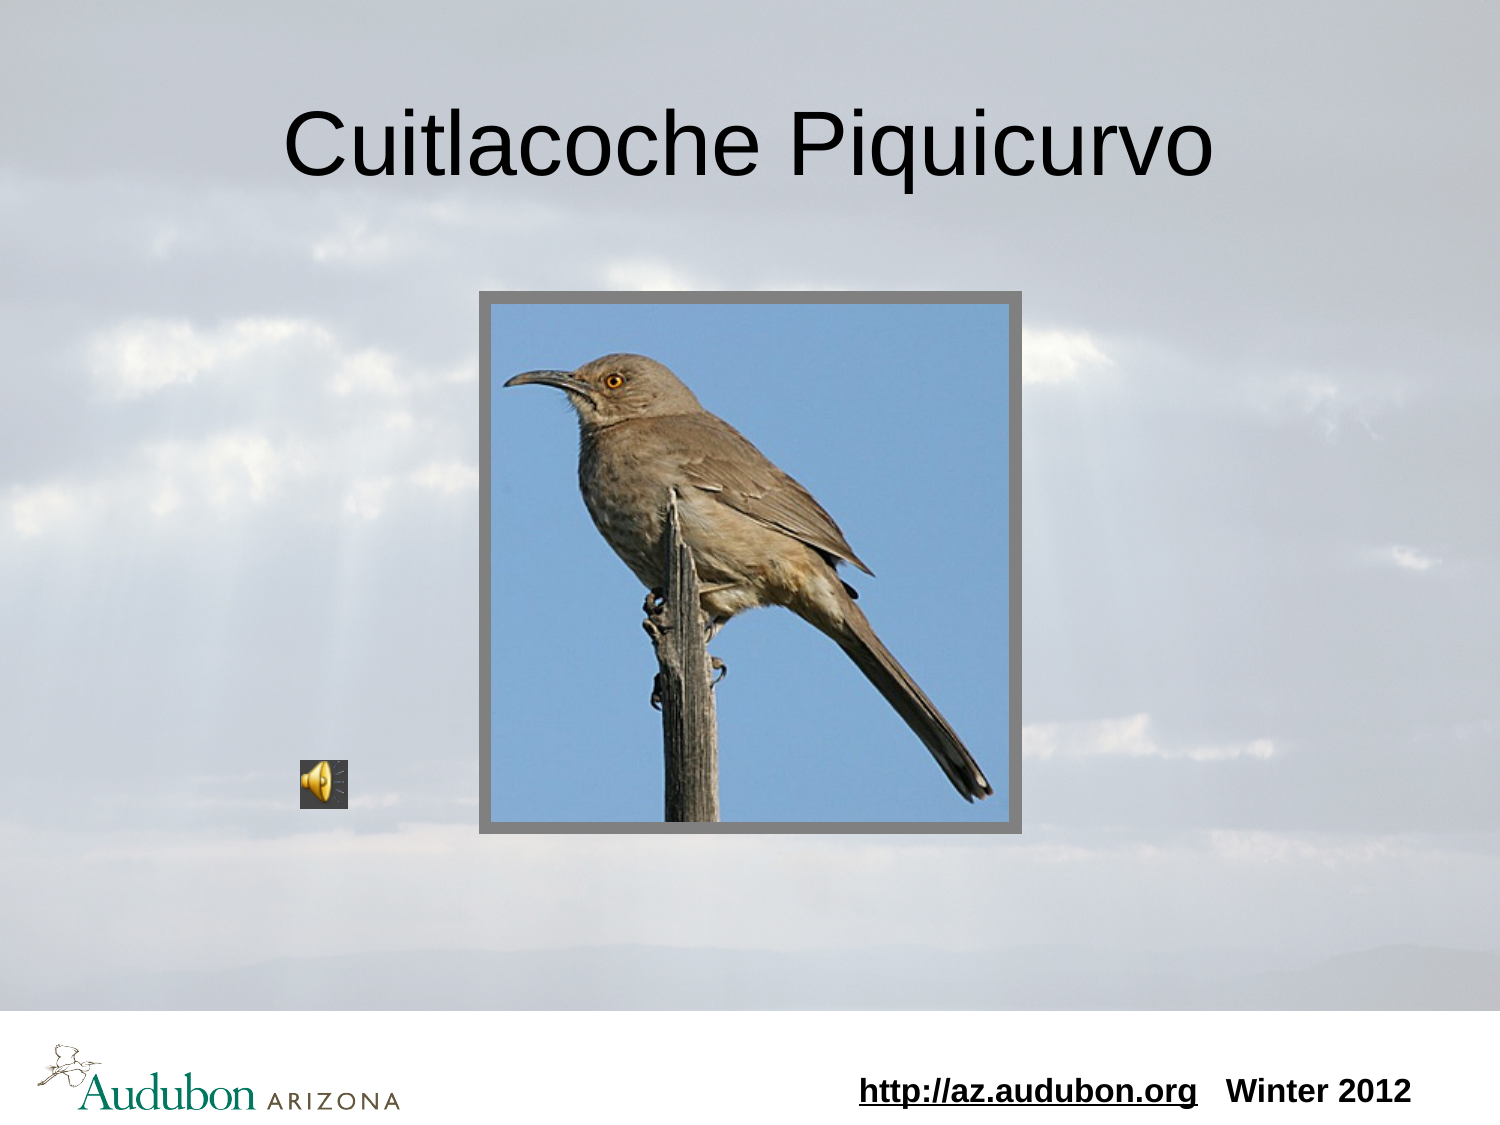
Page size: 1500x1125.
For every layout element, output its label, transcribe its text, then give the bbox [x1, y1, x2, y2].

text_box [484, 296, 1016, 829]
title Cuitlacoche Piquicurvo [75, 45, 1425, 233]
picture [37, 1044, 400, 1110]
picture [0, 0, 1500, 1011]
